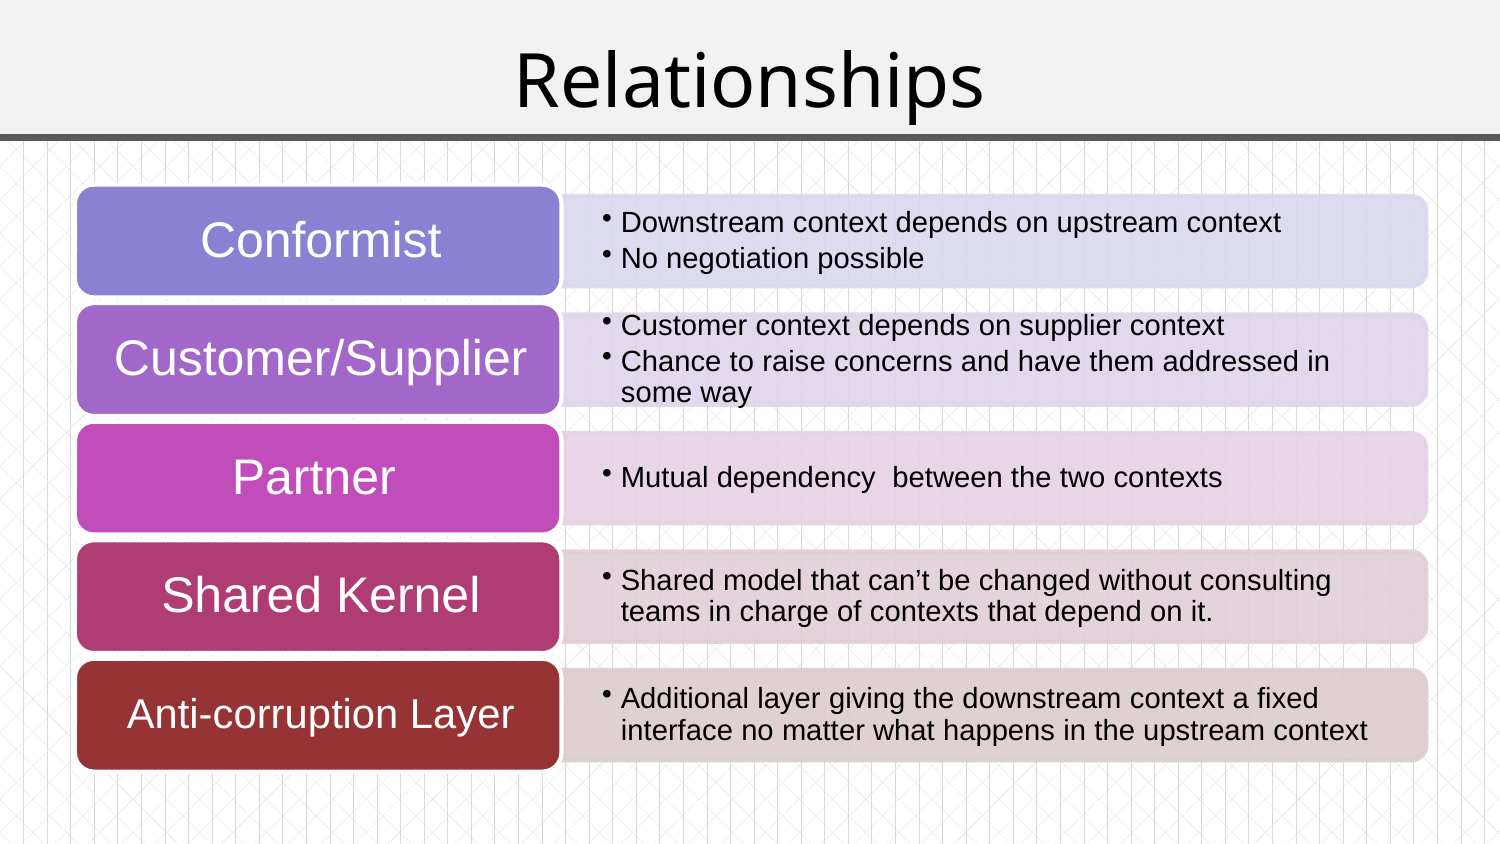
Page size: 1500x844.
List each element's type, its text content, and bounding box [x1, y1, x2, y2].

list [74, 184, 1427, 772]
title Relationships [0, 0, 1500, 141]
